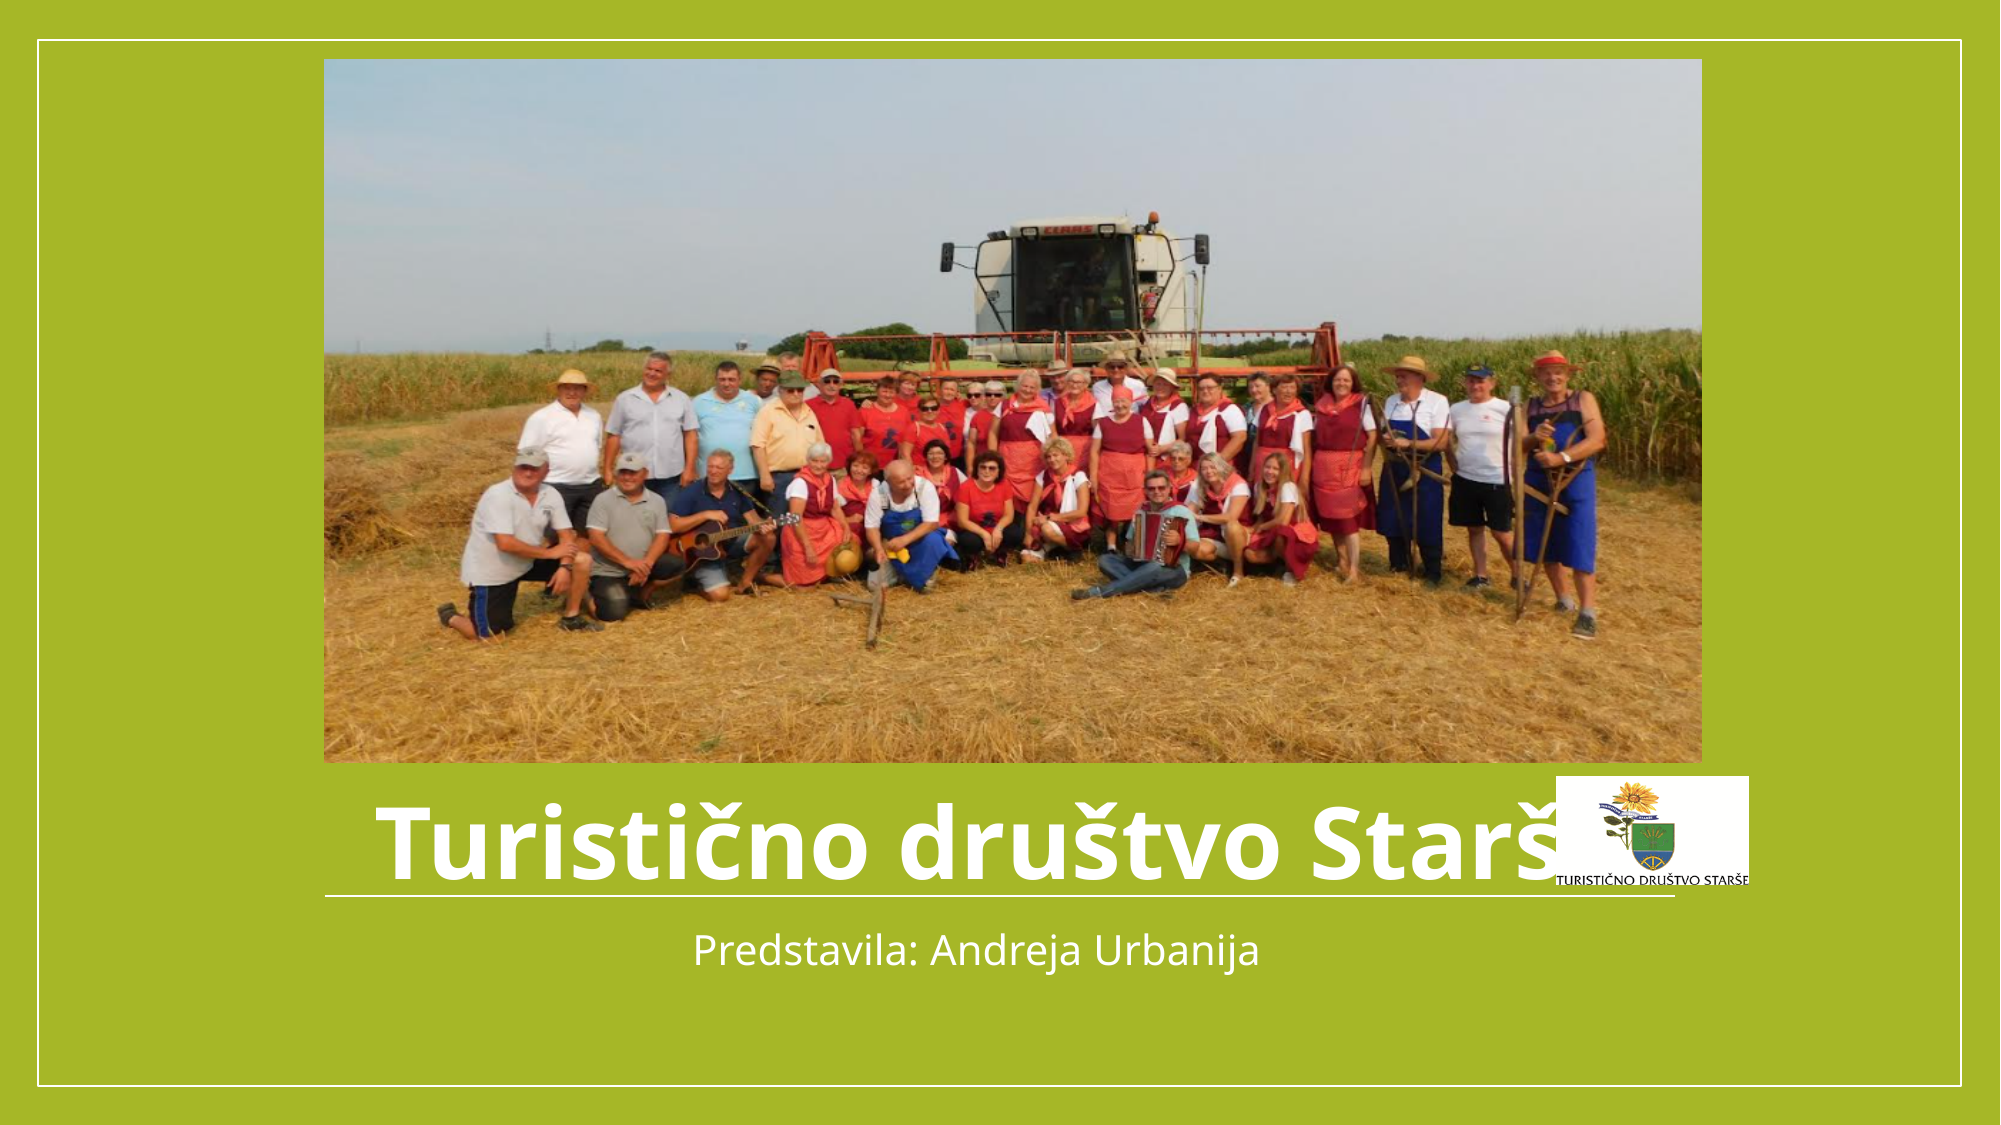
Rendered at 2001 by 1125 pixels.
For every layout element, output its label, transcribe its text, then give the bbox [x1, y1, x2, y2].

title Turistično društvo Starše [182, 690, 1818, 908]
subtitle Predstavila: Andreja Urbanija [263, 922, 1702, 1013]
picture [1556, 776, 1749, 885]
picture [324, 58, 1702, 764]
